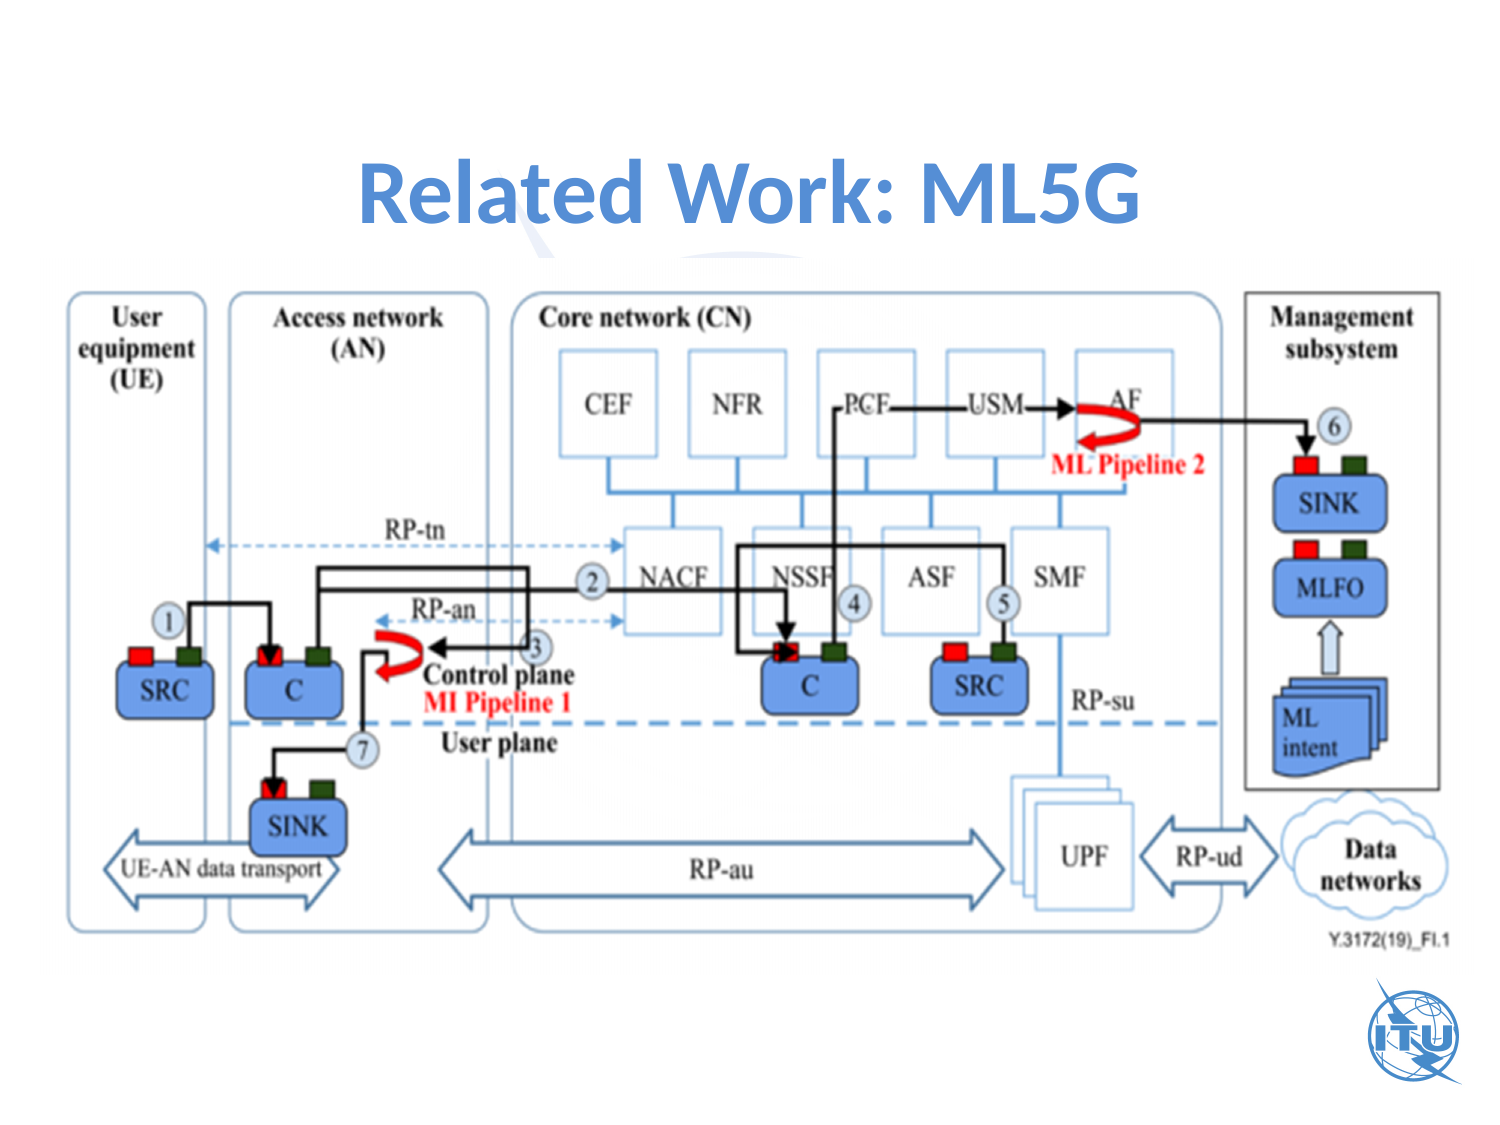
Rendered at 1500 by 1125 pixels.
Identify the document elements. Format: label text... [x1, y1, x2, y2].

title Related Work: ML5G [75, 93, 1425, 257]
picture [0, 0, 1500, 1125]
